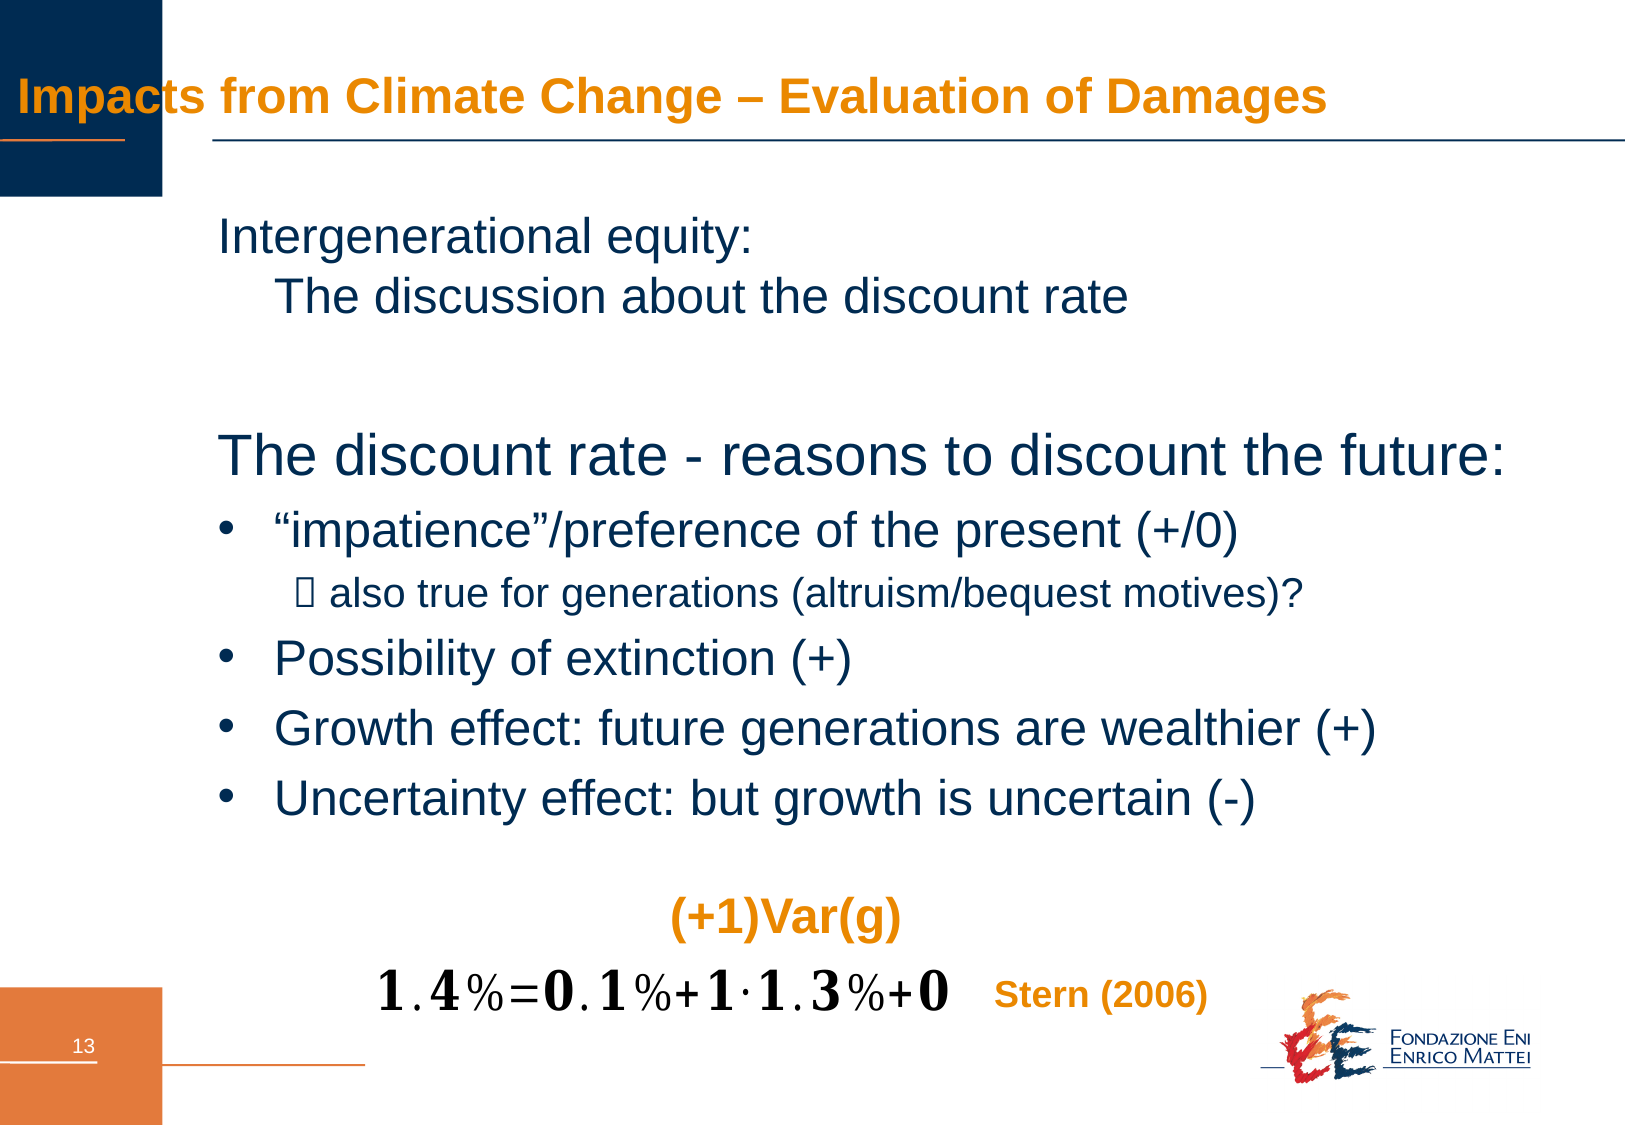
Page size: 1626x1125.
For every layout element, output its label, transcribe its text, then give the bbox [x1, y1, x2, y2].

footer 12 [0, 1024, 111, 1061]
list Intergenerational equity: The discussion about the discount rate The discount rate - reasons to discount the future: “impatience”/preference of the present (+/0)  also true for generations (altruism/bequest motives)? Possibility of extinction (+) Growth effect: future generations are wealthier (+) Uncertainty effect: but growth is uncertain (-) [202, 196, 1604, 1025]
text_box Stern (2006) [979, 962, 1224, 1023]
title Impacts from Climate Change – Evaluation of Damages [2, 45, 1544, 141]
picture [1250, 1025, 1541, 1113]
